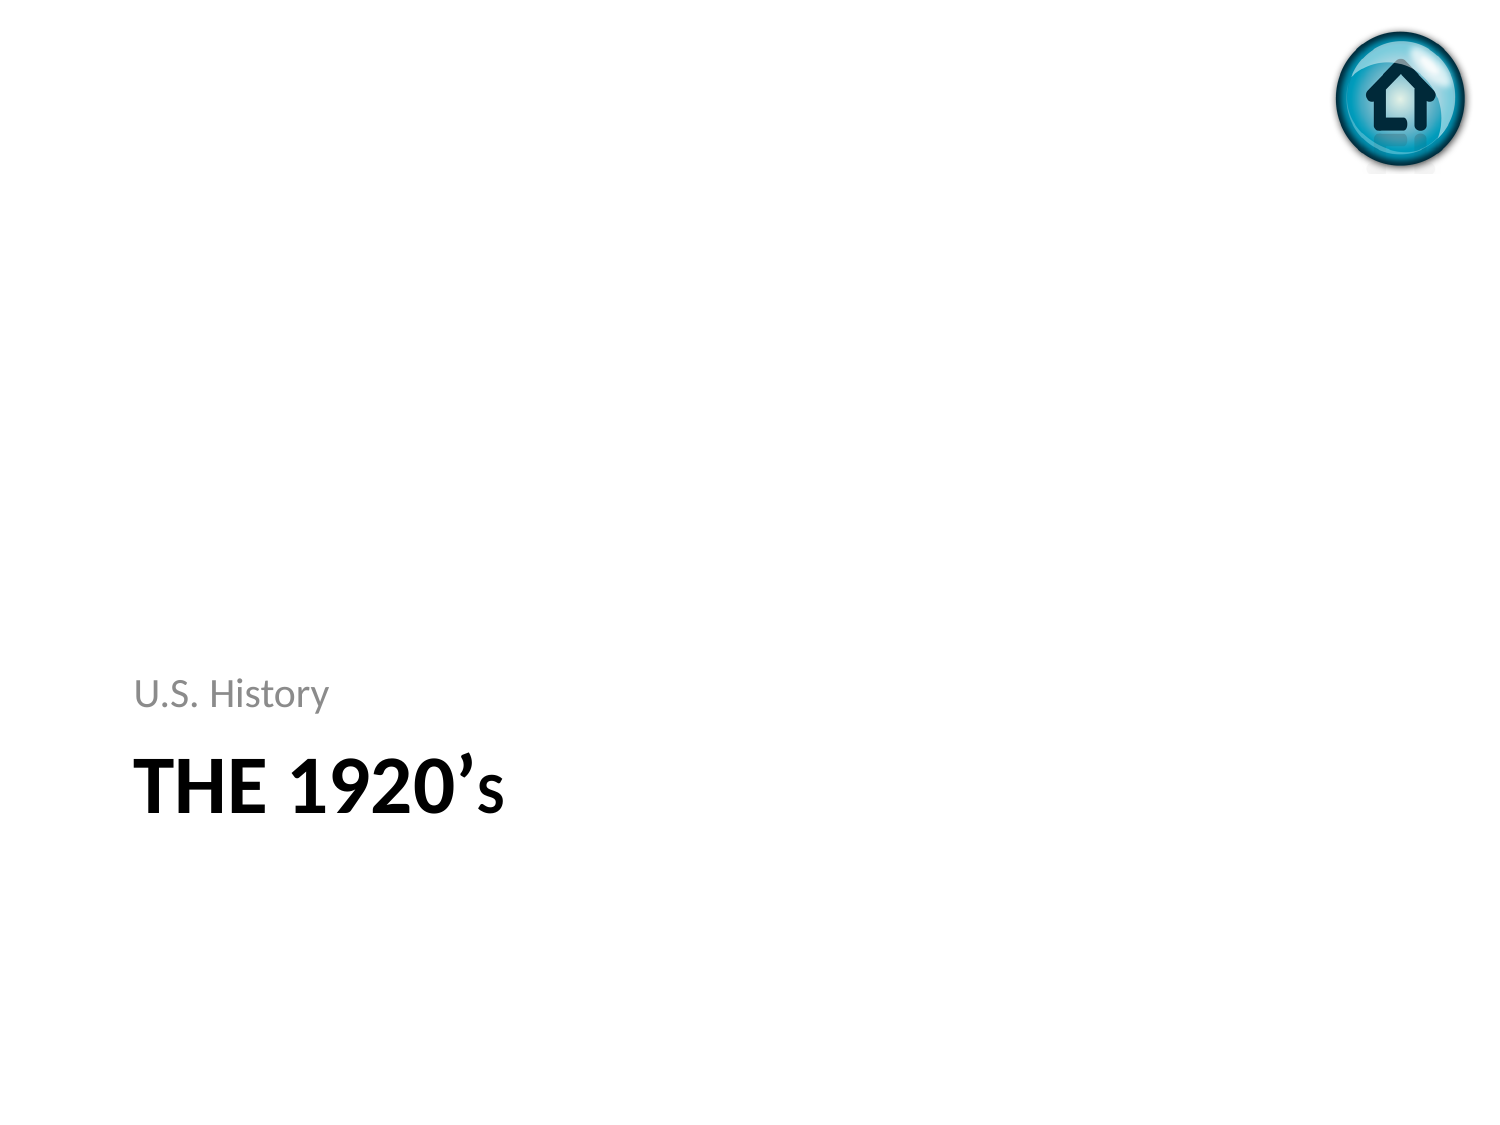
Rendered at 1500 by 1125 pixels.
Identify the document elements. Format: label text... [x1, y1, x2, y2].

picture [1324, 24, 1476, 175]
list U.S. History [118, 476, 1394, 722]
title The 1920’s [118, 722, 1394, 947]
